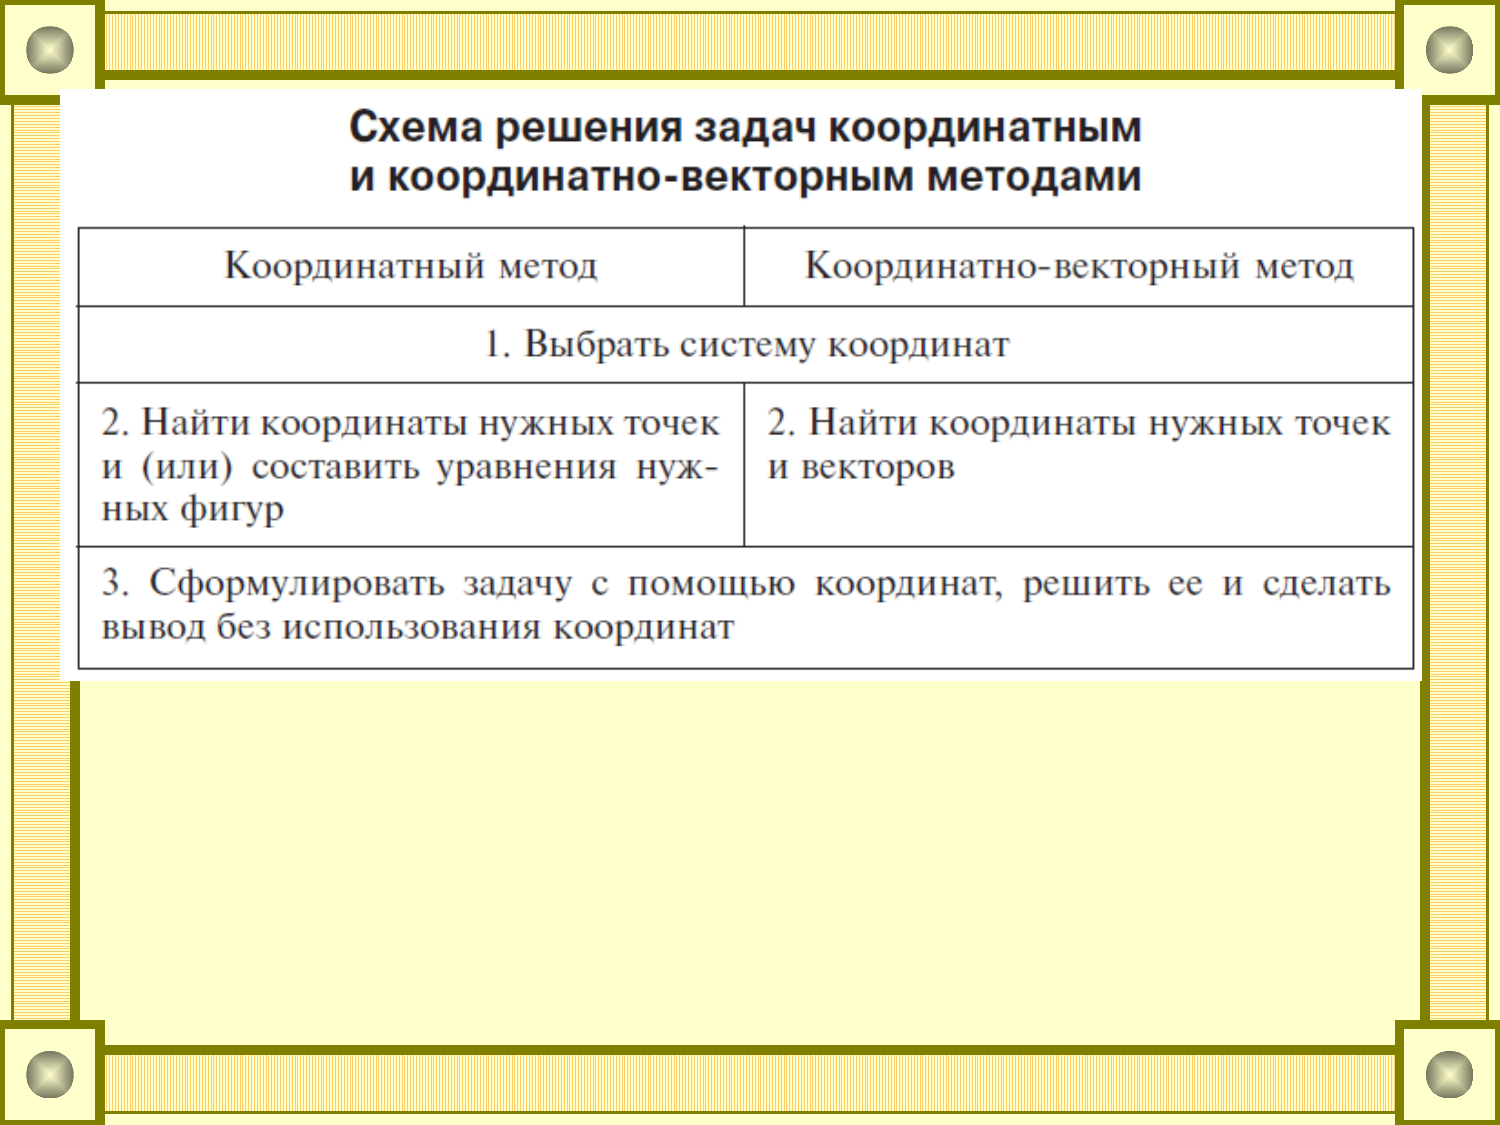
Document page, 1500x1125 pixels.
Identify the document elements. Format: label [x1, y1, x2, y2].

picture [59, 89, 1422, 681]
